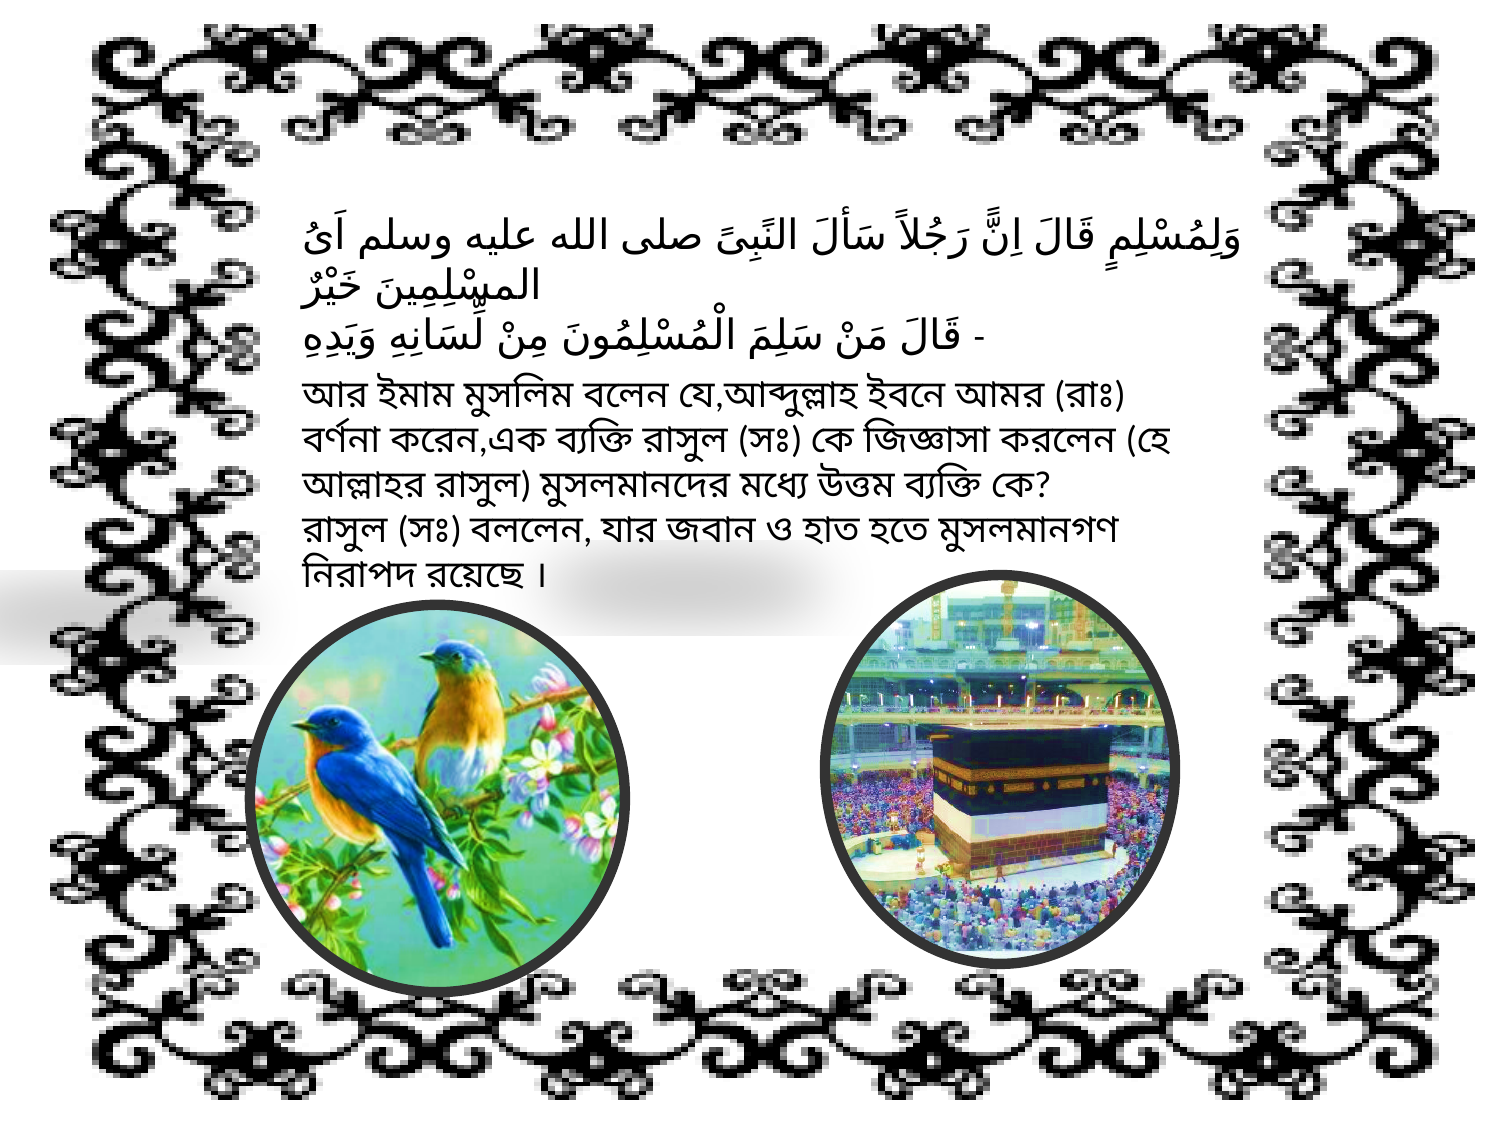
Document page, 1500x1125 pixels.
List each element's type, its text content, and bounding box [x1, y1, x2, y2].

text_box وَلِمُسْلِمٍ قَالَ اِنًّ رَجُلاً سَألَ النًبِىً صلى الله عليه وسلم اَىُ المسْلِمِينَ خَيْرٌ قَالَ مَنْ سَلِمَ الْمُسْلِمُونَ مِنْ لِّسَانِهِ وَيَدِهِ - [287, 200, 1300, 365]
picture [50, 24, 1475, 1100]
text_box আর ইমাম মুসলিম বলেন যে,আব্দুল্লাহ ইবনে আমর (রাঃ) বর্ণনা করেন,এক ব্যক্তি রাসুল (সঃ) কে জিজ্ঞাসা করলেন (হে আল্লাহর রাসুল) মুসলমানদের মধ্যে উত্তম ব্যক্তি কে? রাসুল (সঃ) বললেন, যার জবান ও হাত হতে মুসলমানগণ নিরাপদ রয়েছে । [287, 362, 1213, 603]
